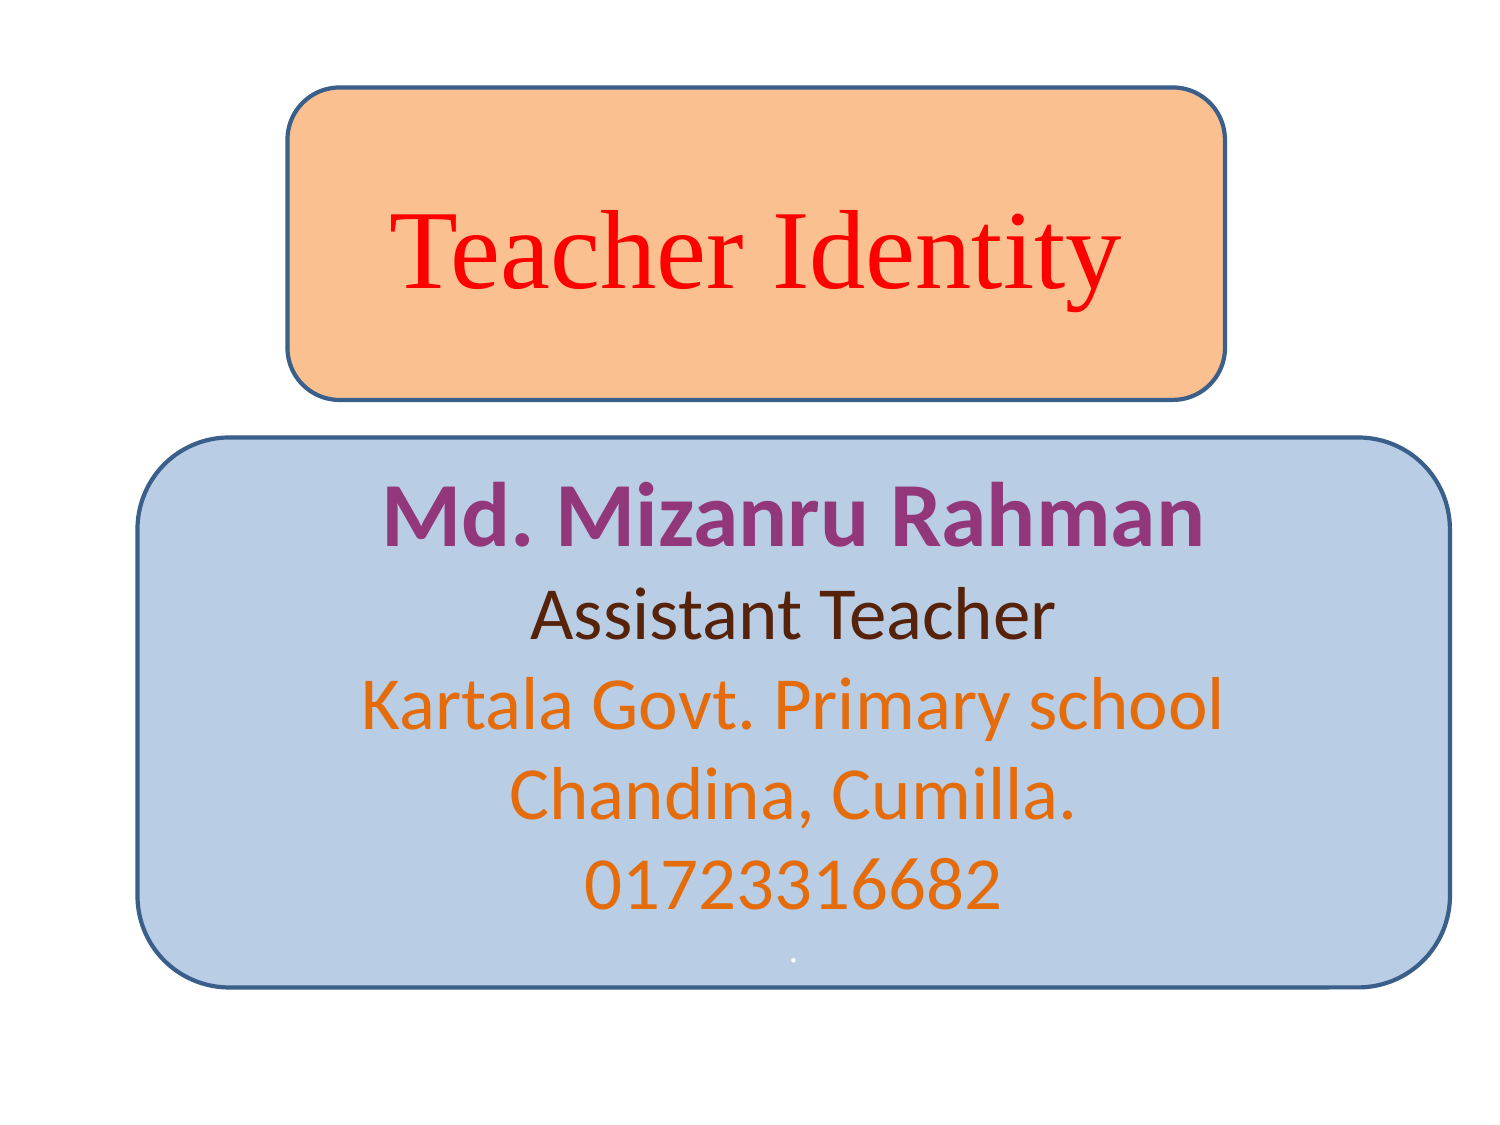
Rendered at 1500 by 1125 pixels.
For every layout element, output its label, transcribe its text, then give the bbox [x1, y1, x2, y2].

text_box Teacher Identity [285, 85, 1228, 403]
text_box Md. Mizanru Rahman Assistant Teacher Kartala Govt. Primary school Chandina, Cumilla. 01723316682 . [135, 435, 1453, 990]
